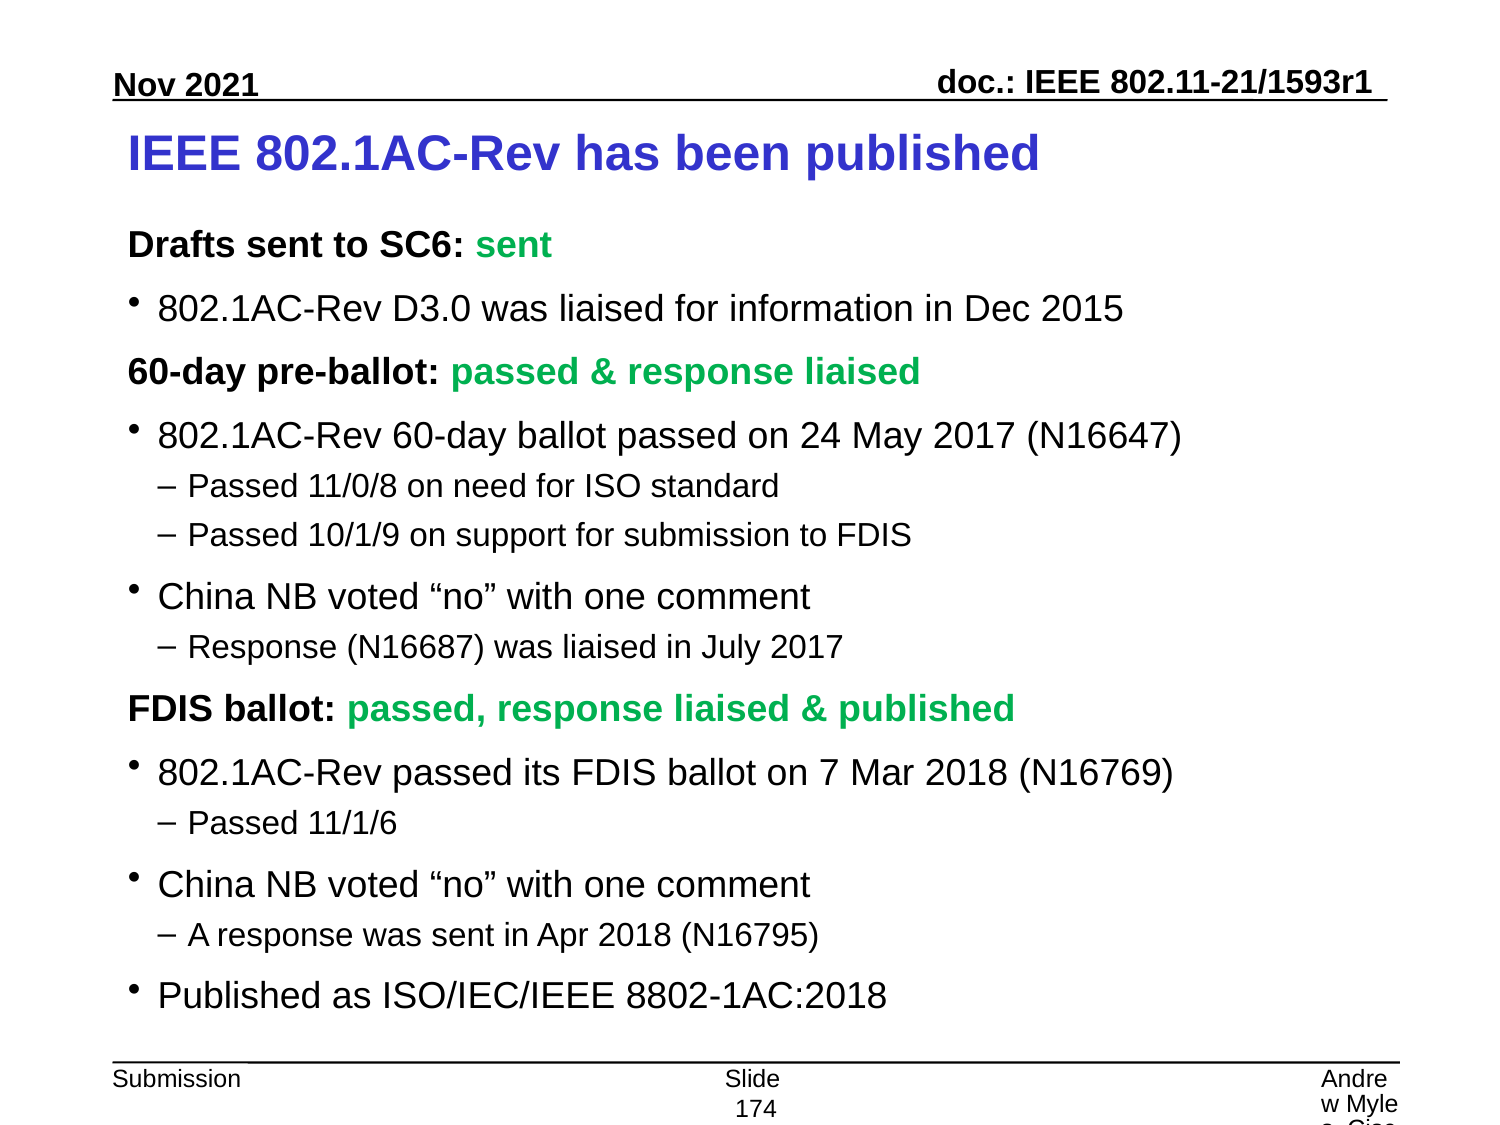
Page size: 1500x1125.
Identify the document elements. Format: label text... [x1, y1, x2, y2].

footer Andrew Myles, Cisco [1320, 1061, 1402, 1093]
title IEEE 802.1AC-Rev has been published [112, 112, 1388, 212]
slide_number Slide 174 [709, 1061, 803, 1093]
list Drafts sent to SC6: sent 802.1AC-Rev D3.0 was liaised for information in Dec 2015 60-day pre-ballot: passed & response liaised 802.1AC-Rev 60-day ballot passed on 24 May 2017 (N16647) Passed 11/0/8 on need for ISO standard Passed 10/1/9 on support for submission to FDIS China NB voted “no” with one comment Response (N16687) was liaised in July 2017 FDIS ballot: passed, response liaised & published 802.1AC-Rev passed its FDIS ballot on 7 Mar 2018 (N16769) Passed 11/1/6 China NB voted “no” with one comment A response was sent in Apr 2018 (N16795) Published as ISO/IEC/IEEE 8802-1AC:2018 [112, 212, 1388, 888]
